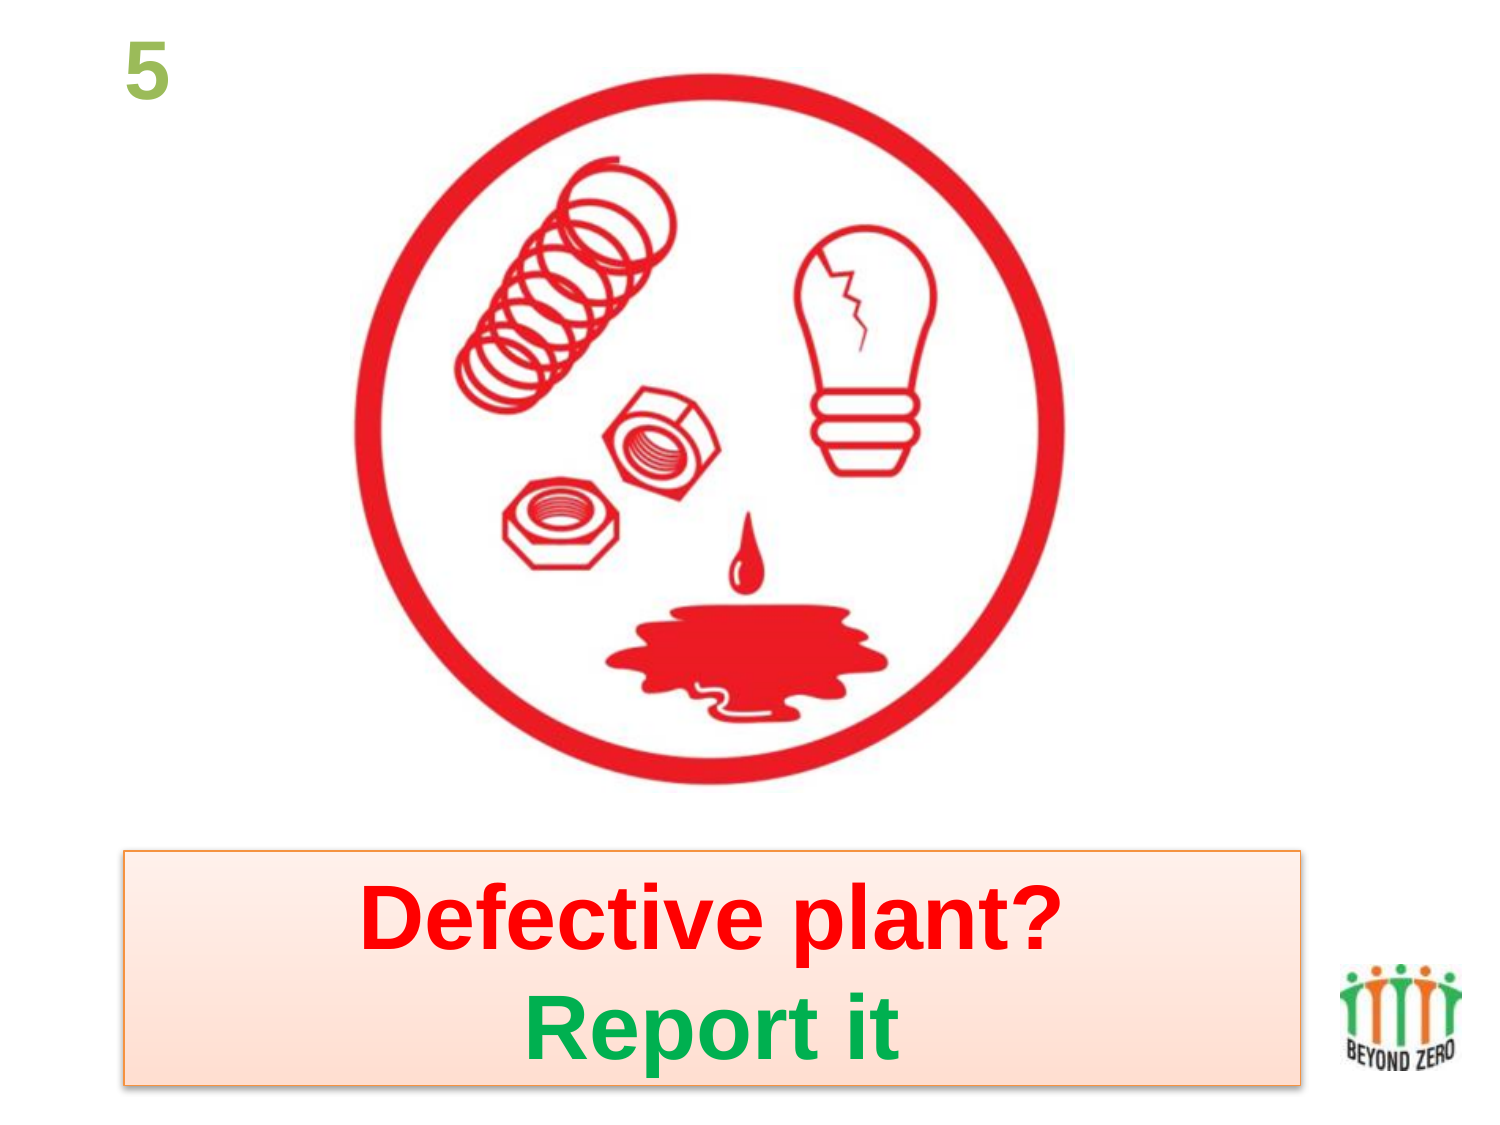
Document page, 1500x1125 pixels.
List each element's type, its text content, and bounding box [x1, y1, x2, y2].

picture [349, 67, 1075, 794]
text_box Defective plant? Report it [123, 850, 1301, 1086]
text_box 5 [0, 9, 296, 125]
picture [1340, 963, 1462, 1071]
